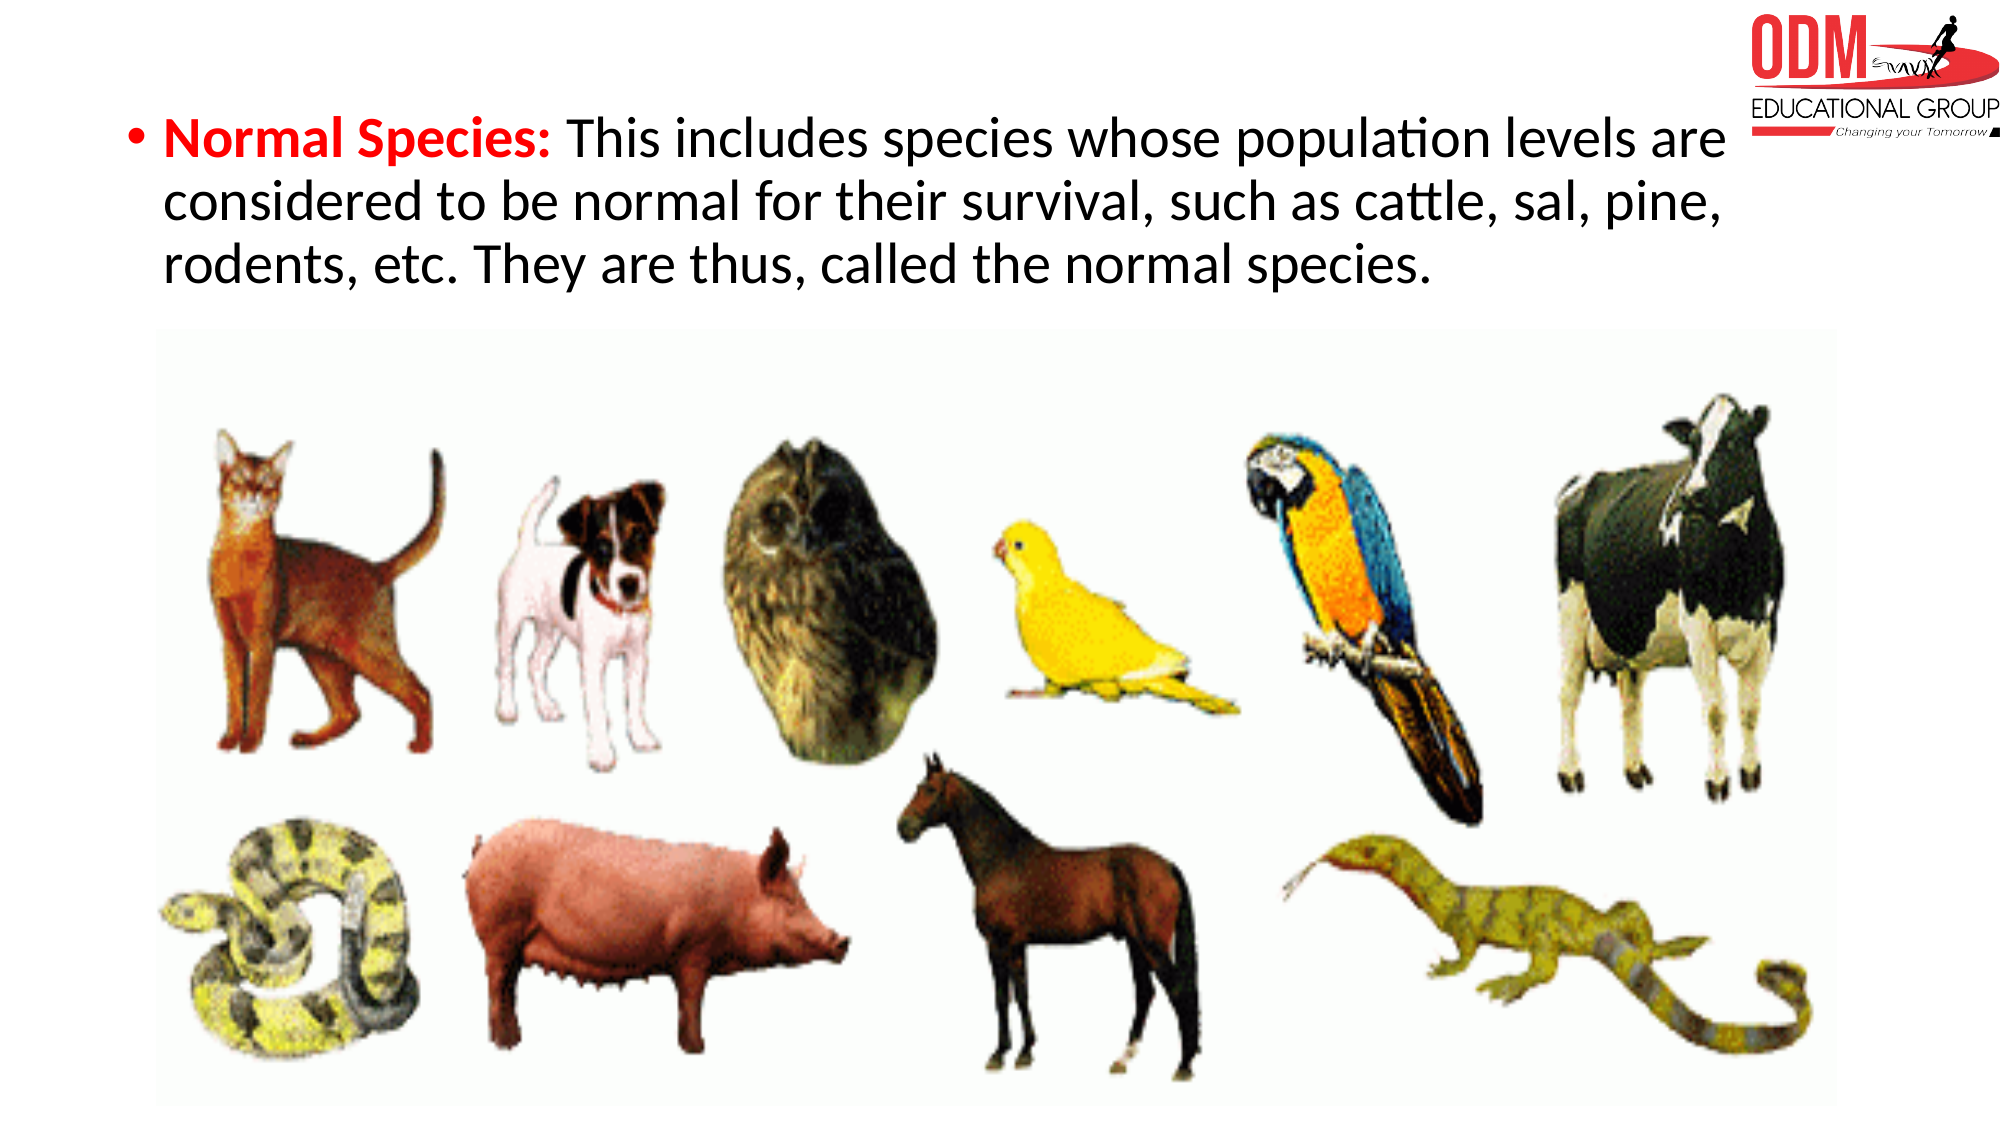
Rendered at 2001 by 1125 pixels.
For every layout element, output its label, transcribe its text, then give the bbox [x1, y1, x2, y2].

picture [156, 329, 1837, 1106]
picture [1752, 14, 2000, 138]
list Normal Species: This includes species whose population levels are considered to be normal for their survival, such as cattle, sal, pine, rodents, etc. They are thus, called the normal species. [111, 100, 1837, 324]
